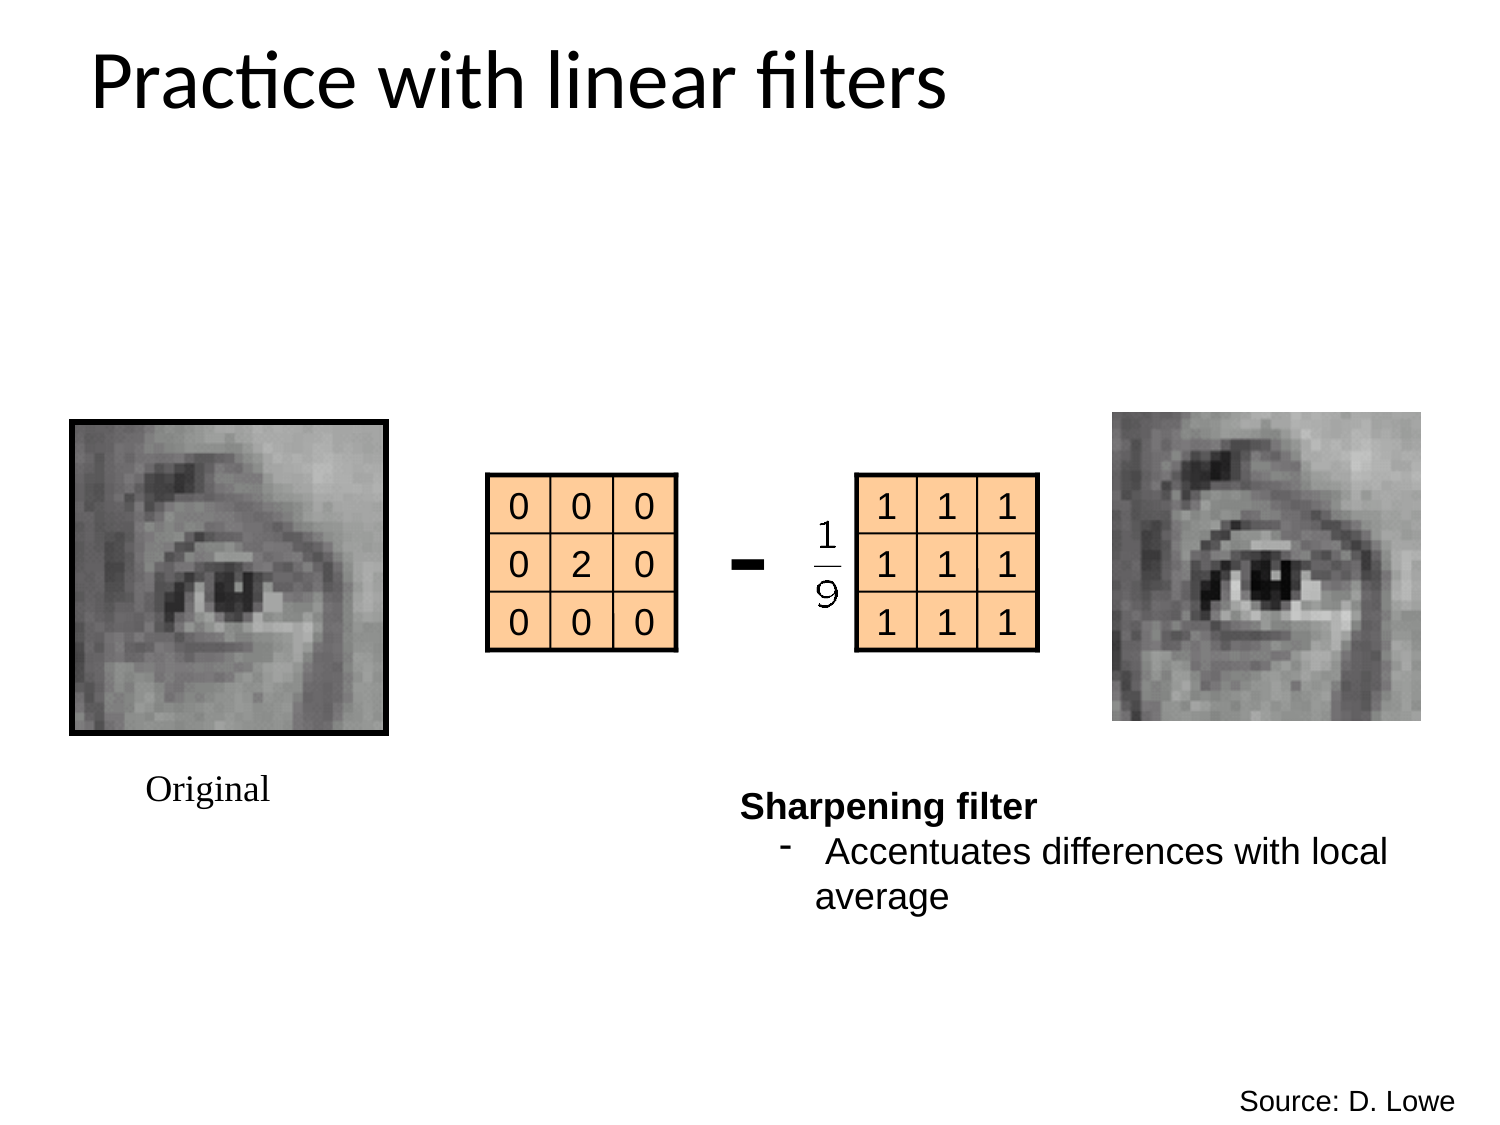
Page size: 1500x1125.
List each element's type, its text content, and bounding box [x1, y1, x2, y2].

text_box Sharpening filter Accentuates differences with local average [725, 774, 1450, 925]
picture [74, 424, 383, 730]
title Practice with linear filters [74, 0, 1426, 151]
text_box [487, 474, 677, 651]
text_box Original [130, 756, 286, 817]
text_box - [712, 462, 785, 628]
picture [1112, 412, 1421, 721]
text_box Source: D. Lowe [1224, 1074, 1471, 1125]
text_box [812, 474, 1038, 651]
